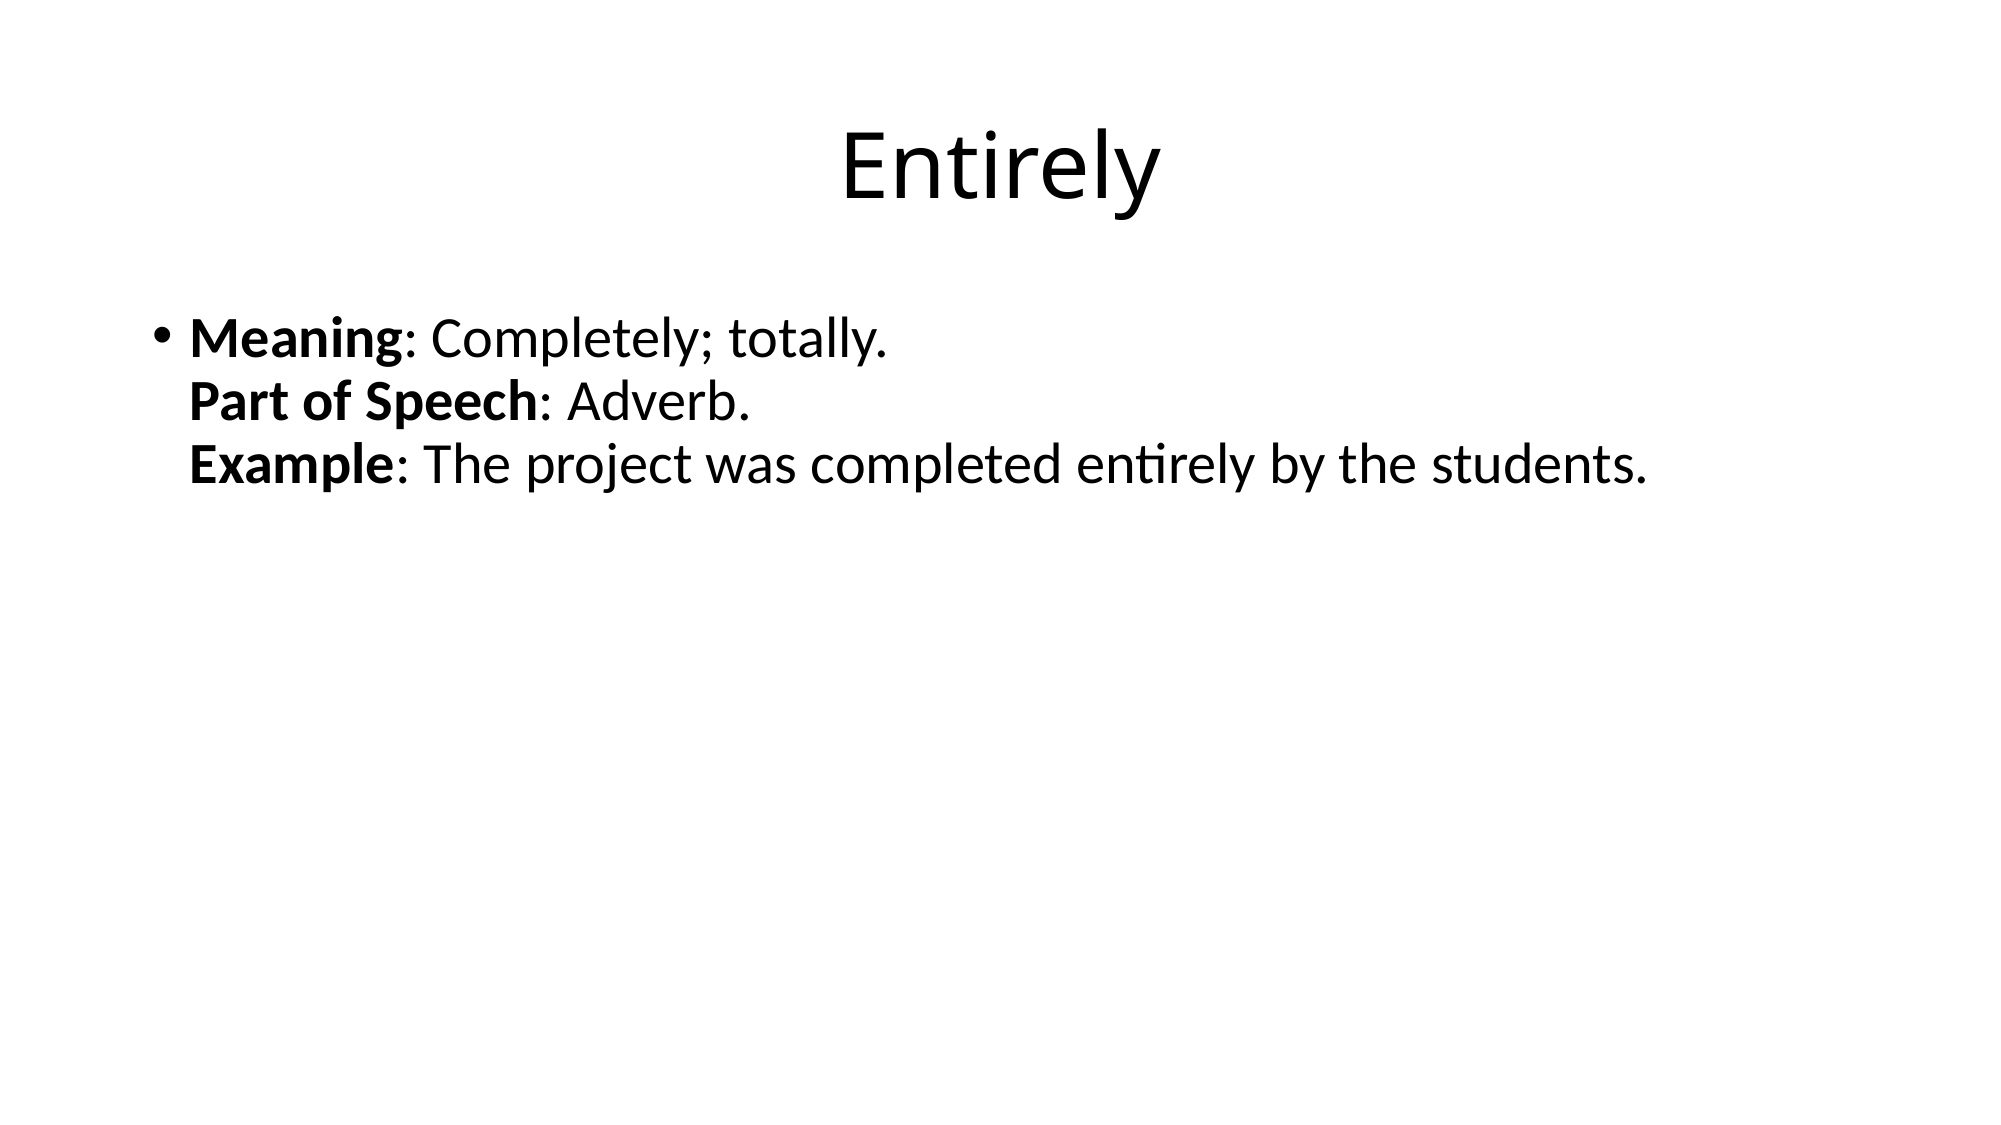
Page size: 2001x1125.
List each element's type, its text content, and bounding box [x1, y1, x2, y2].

list Meaning: Completely; totally. Part of Speech: Adverb. Example: The project was completed entirely by the students. [137, 299, 1863, 1014]
title Entirely [137, 59, 1863, 278]
